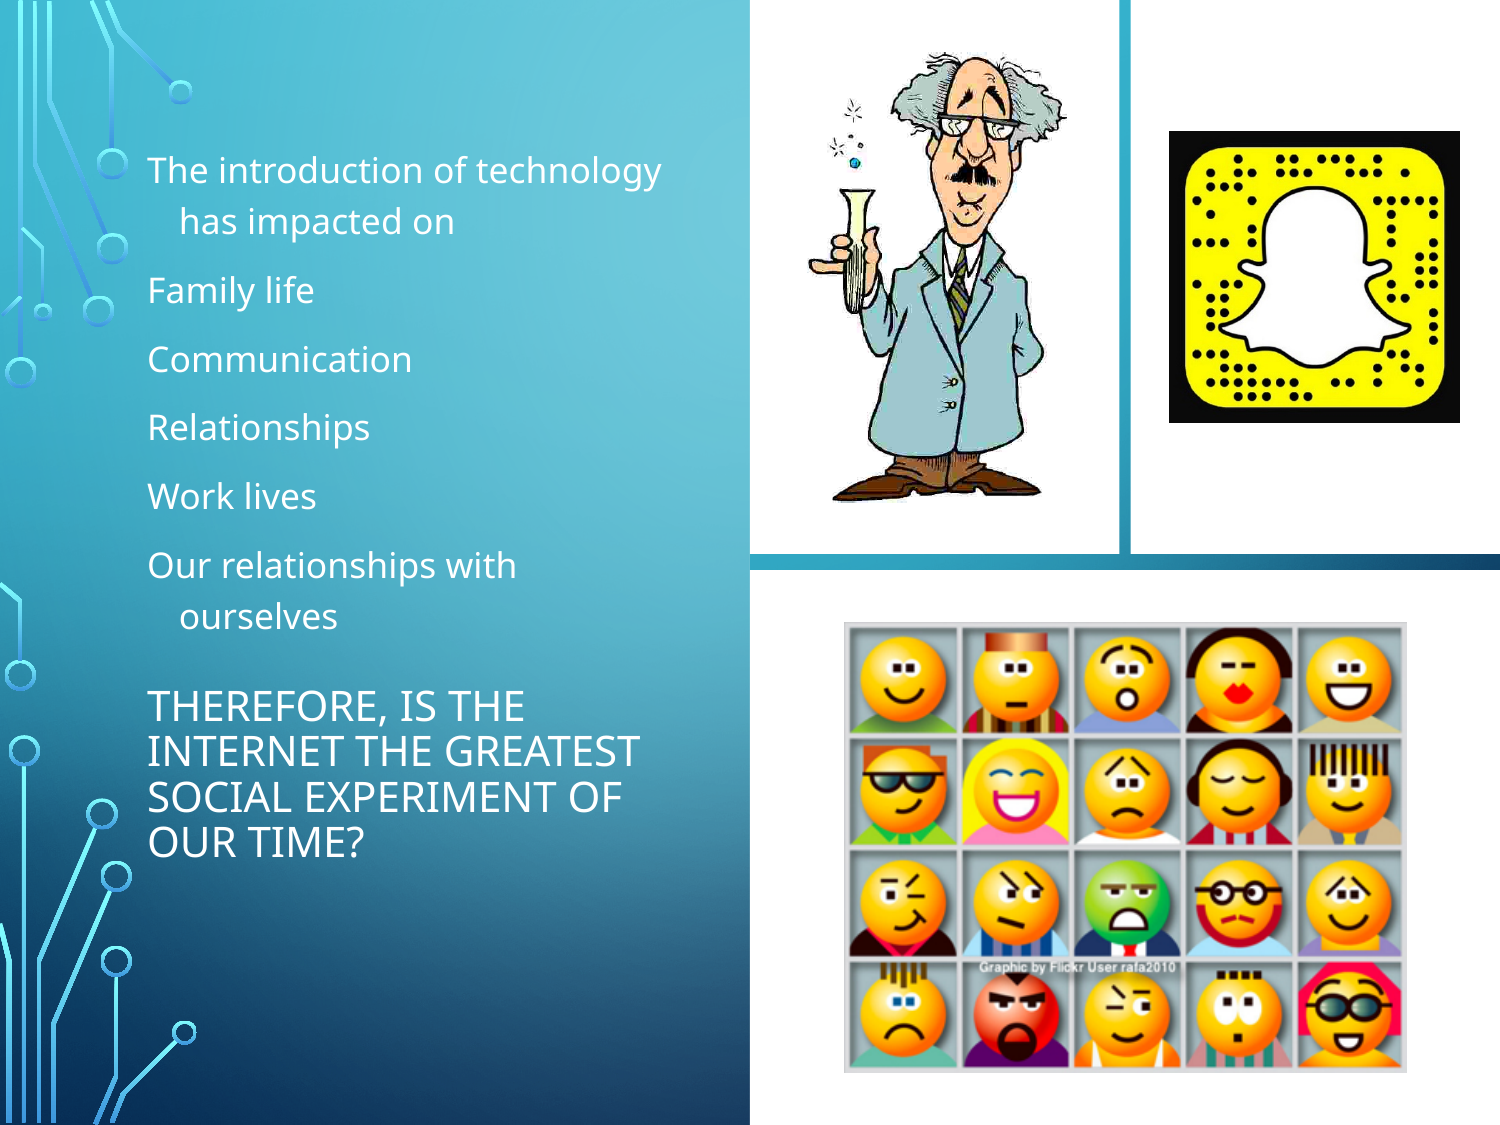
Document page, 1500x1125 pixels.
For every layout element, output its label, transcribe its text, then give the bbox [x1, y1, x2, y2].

picture [844, 622, 1407, 1073]
title Therefore, Is the internet the greatest social experiment of our time? [132, 656, 657, 895]
text_box [1132, 0, 1500, 554]
picture [803, 52, 1067, 503]
text_box [749, 571, 1500, 1125]
text_box [1118, 0, 1132, 554]
text_box [749, 554, 1500, 571]
text_box [749, 0, 1118, 554]
list The introduction of technology has impacted on Family life Communication Relationships Work lives Our relationships with ourselves [132, 132, 698, 646]
picture [1168, 131, 1461, 424]
